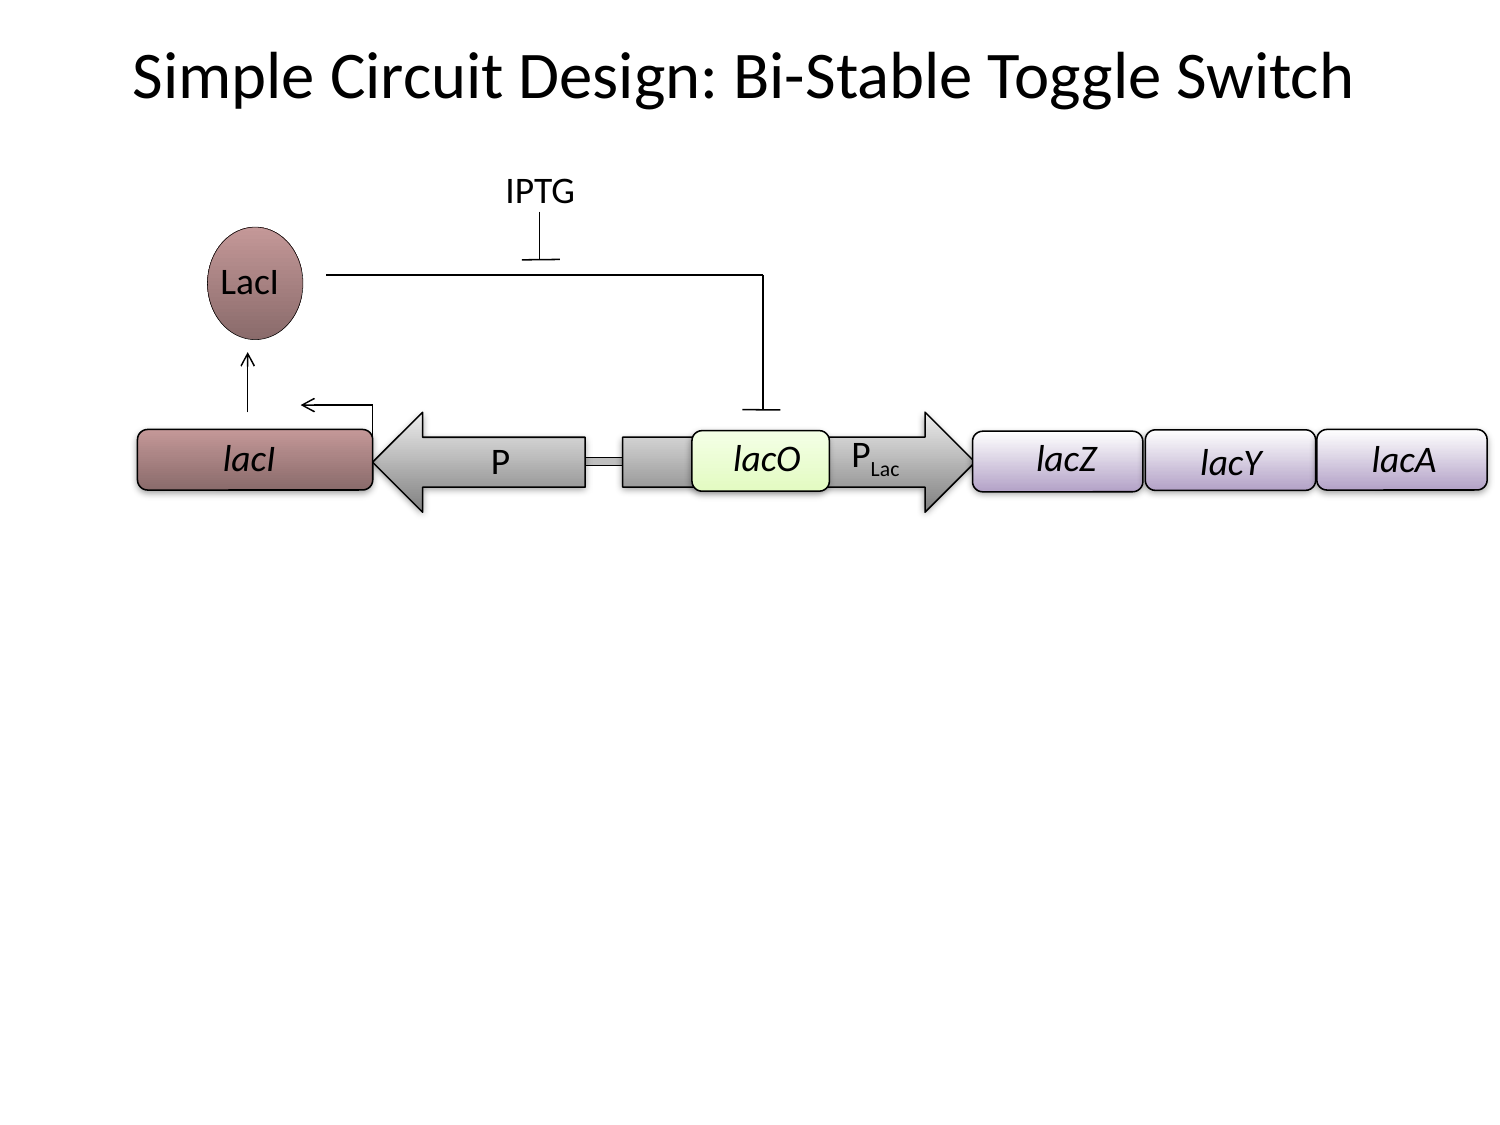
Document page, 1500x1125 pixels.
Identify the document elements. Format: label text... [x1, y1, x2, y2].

text_box LacI [205, 249, 295, 310]
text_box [691, 425, 830, 492]
text_box lacZ [1021, 427, 1112, 487]
text_box lacI [208, 427, 291, 487]
text_box P [476, 429, 480, 490]
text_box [521, 211, 561, 261]
text_box [626, 436, 686, 488]
text_box [915, 411, 967, 513]
text_box [378, 411, 476, 513]
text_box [485, 115, 622, 570]
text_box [300, 404, 373, 448]
text_box [1144, 429, 1314, 492]
text_box lacA [1356, 427, 1452, 488]
text_box [210, 225, 306, 342]
text_box [136, 428, 374, 491]
text_box PLac [836, 422, 915, 489]
text_box lacY [1185, 430, 1277, 491]
text_box Simple Circuit Design: Bi-Stable Toggle Switch [12, 24, 1475, 120]
text_box [971, 430, 1142, 493]
text_box [1316, 428, 1488, 491]
